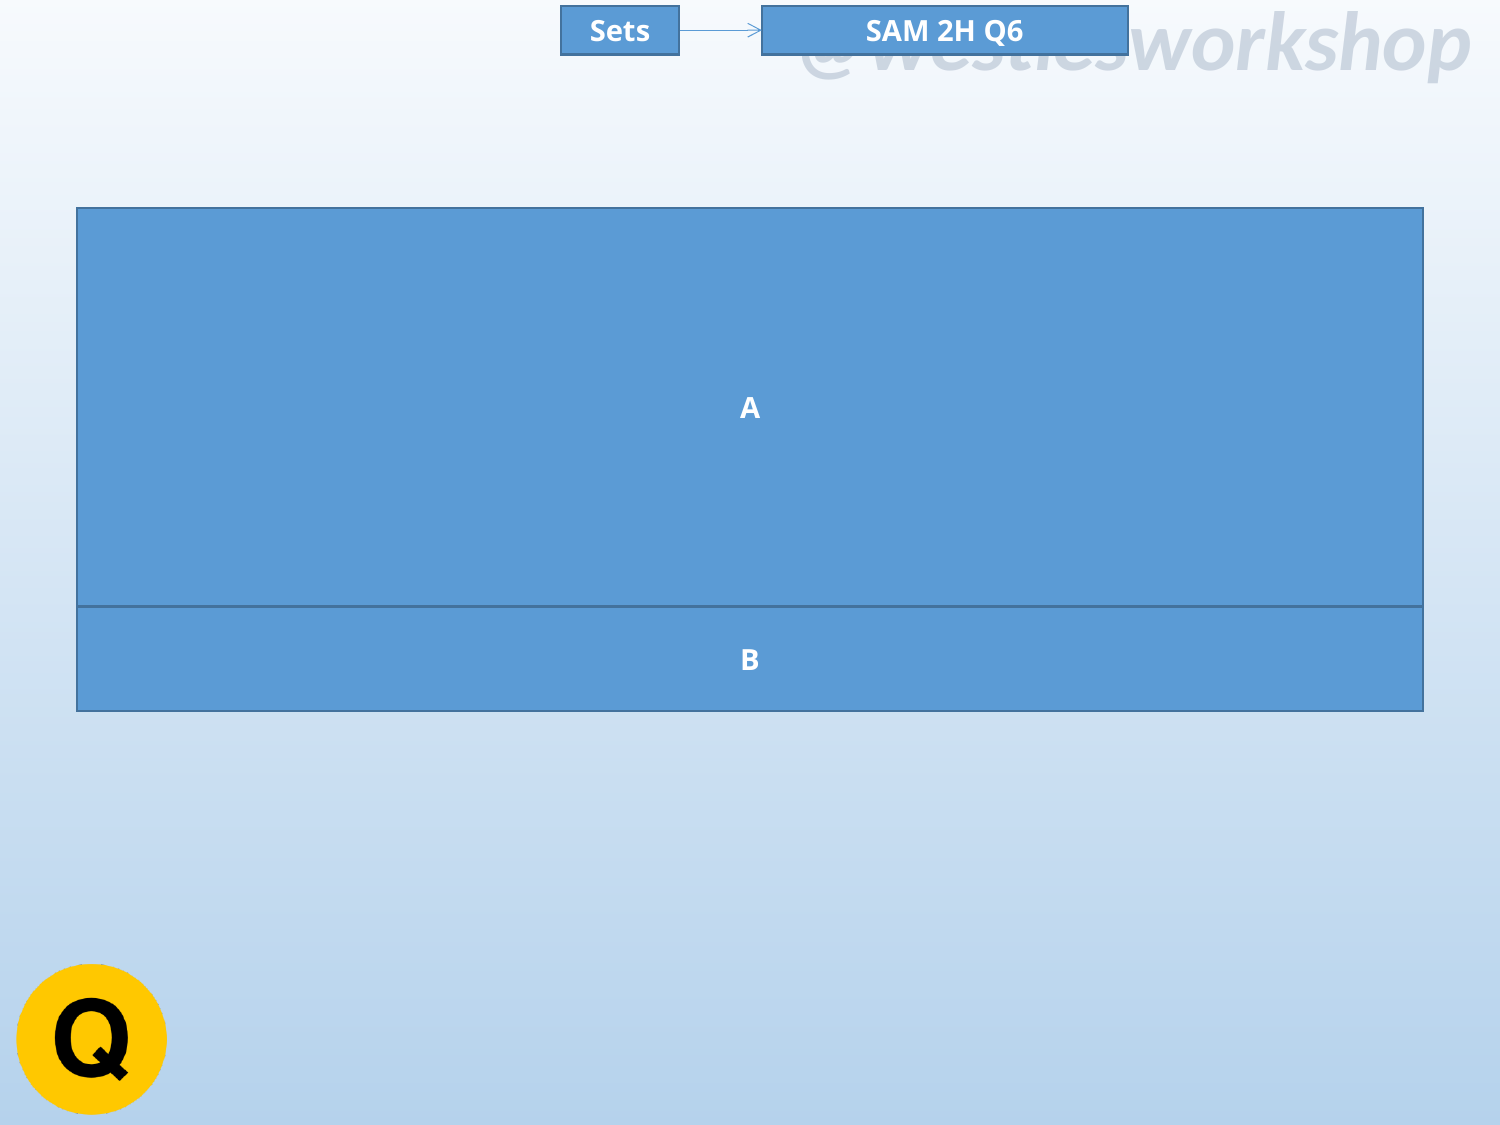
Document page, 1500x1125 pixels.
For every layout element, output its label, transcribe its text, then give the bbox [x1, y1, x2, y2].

picture [0, 940, 191, 1125]
text_box Sets [560, 5, 680, 56]
text_box SAM 2H Q6 [761, 5, 1129, 56]
picture [76, 208, 1424, 711]
